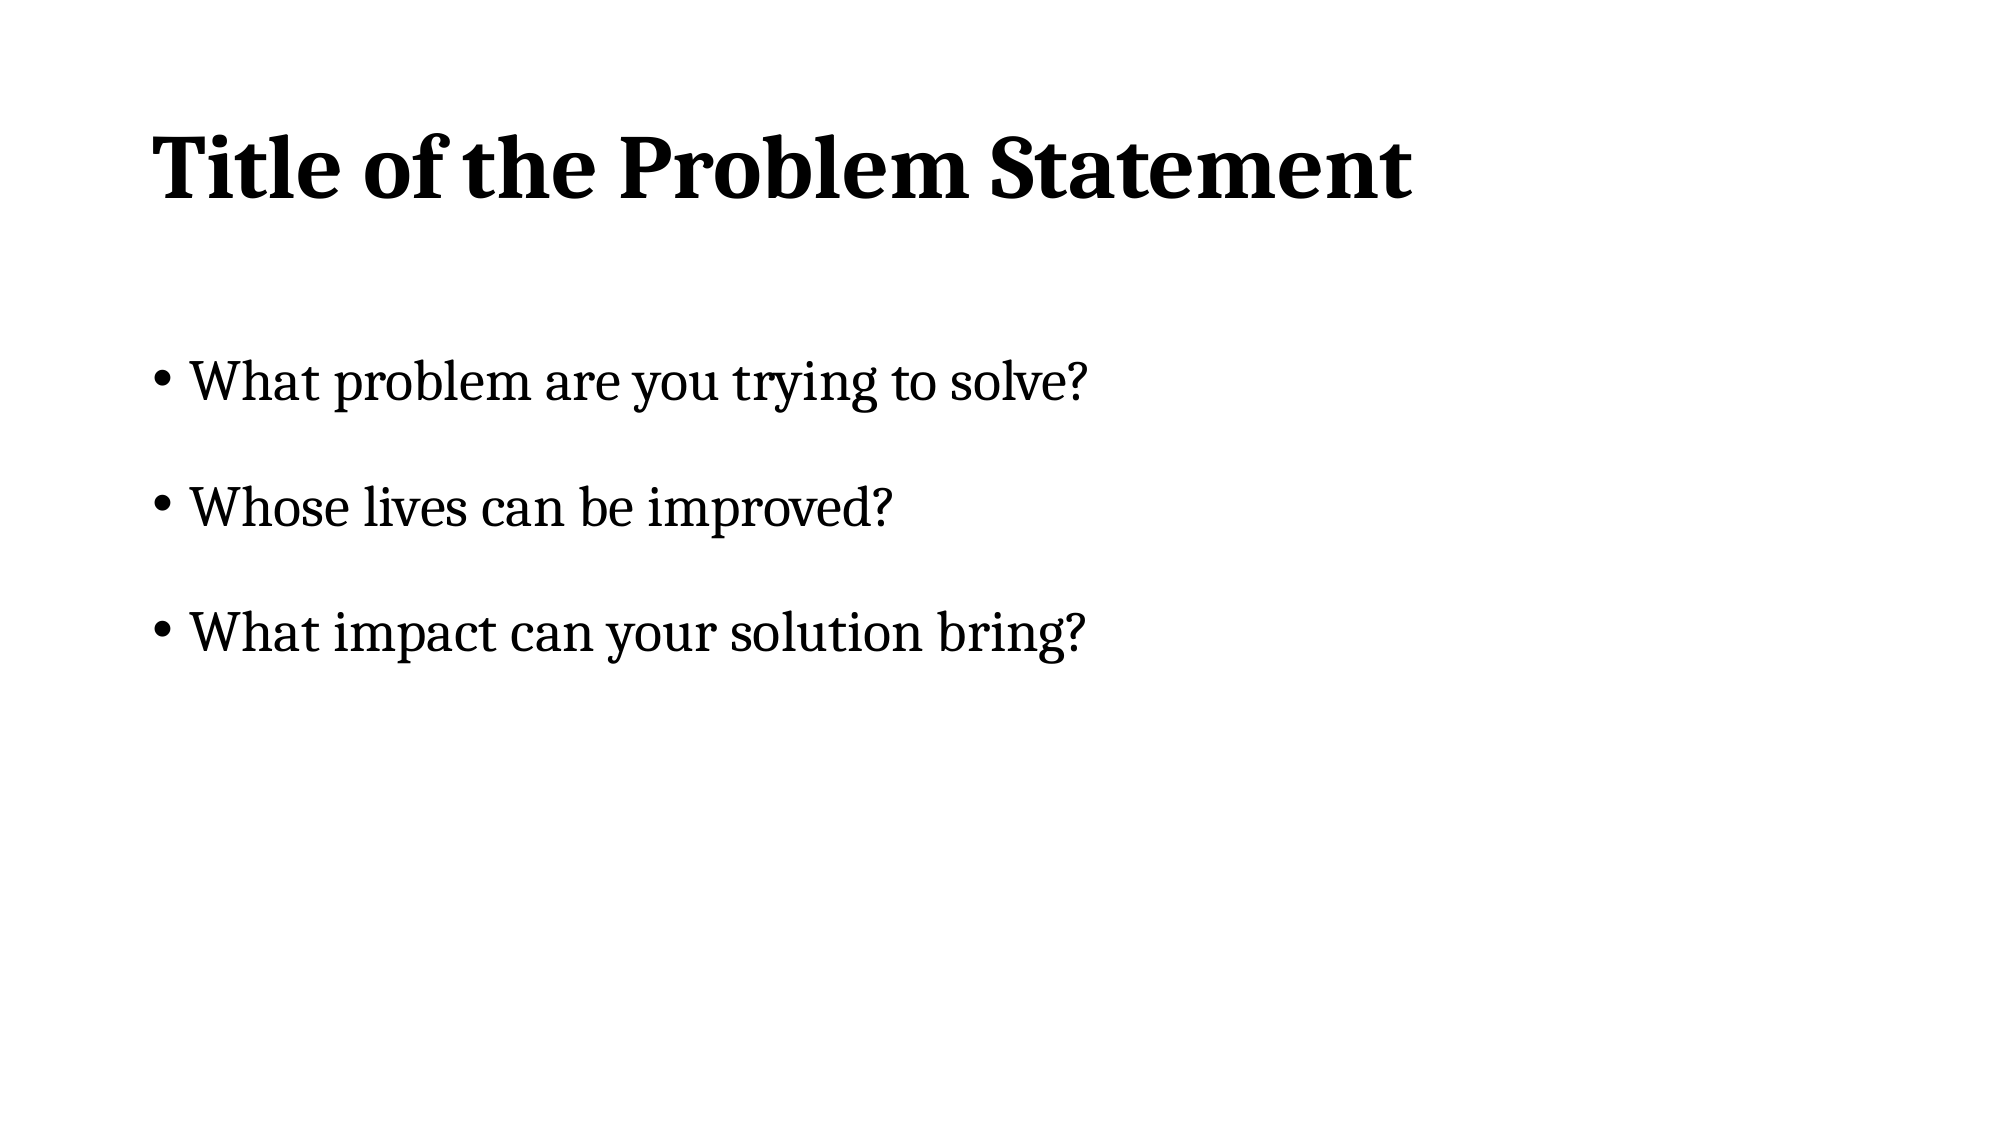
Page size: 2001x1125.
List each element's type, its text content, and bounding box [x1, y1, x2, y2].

list What problem are you trying to solve? Whose lives can be improved? What impact can your solution bring? [137, 299, 1863, 1014]
title Title of the Problem Statement [137, 59, 1863, 278]
